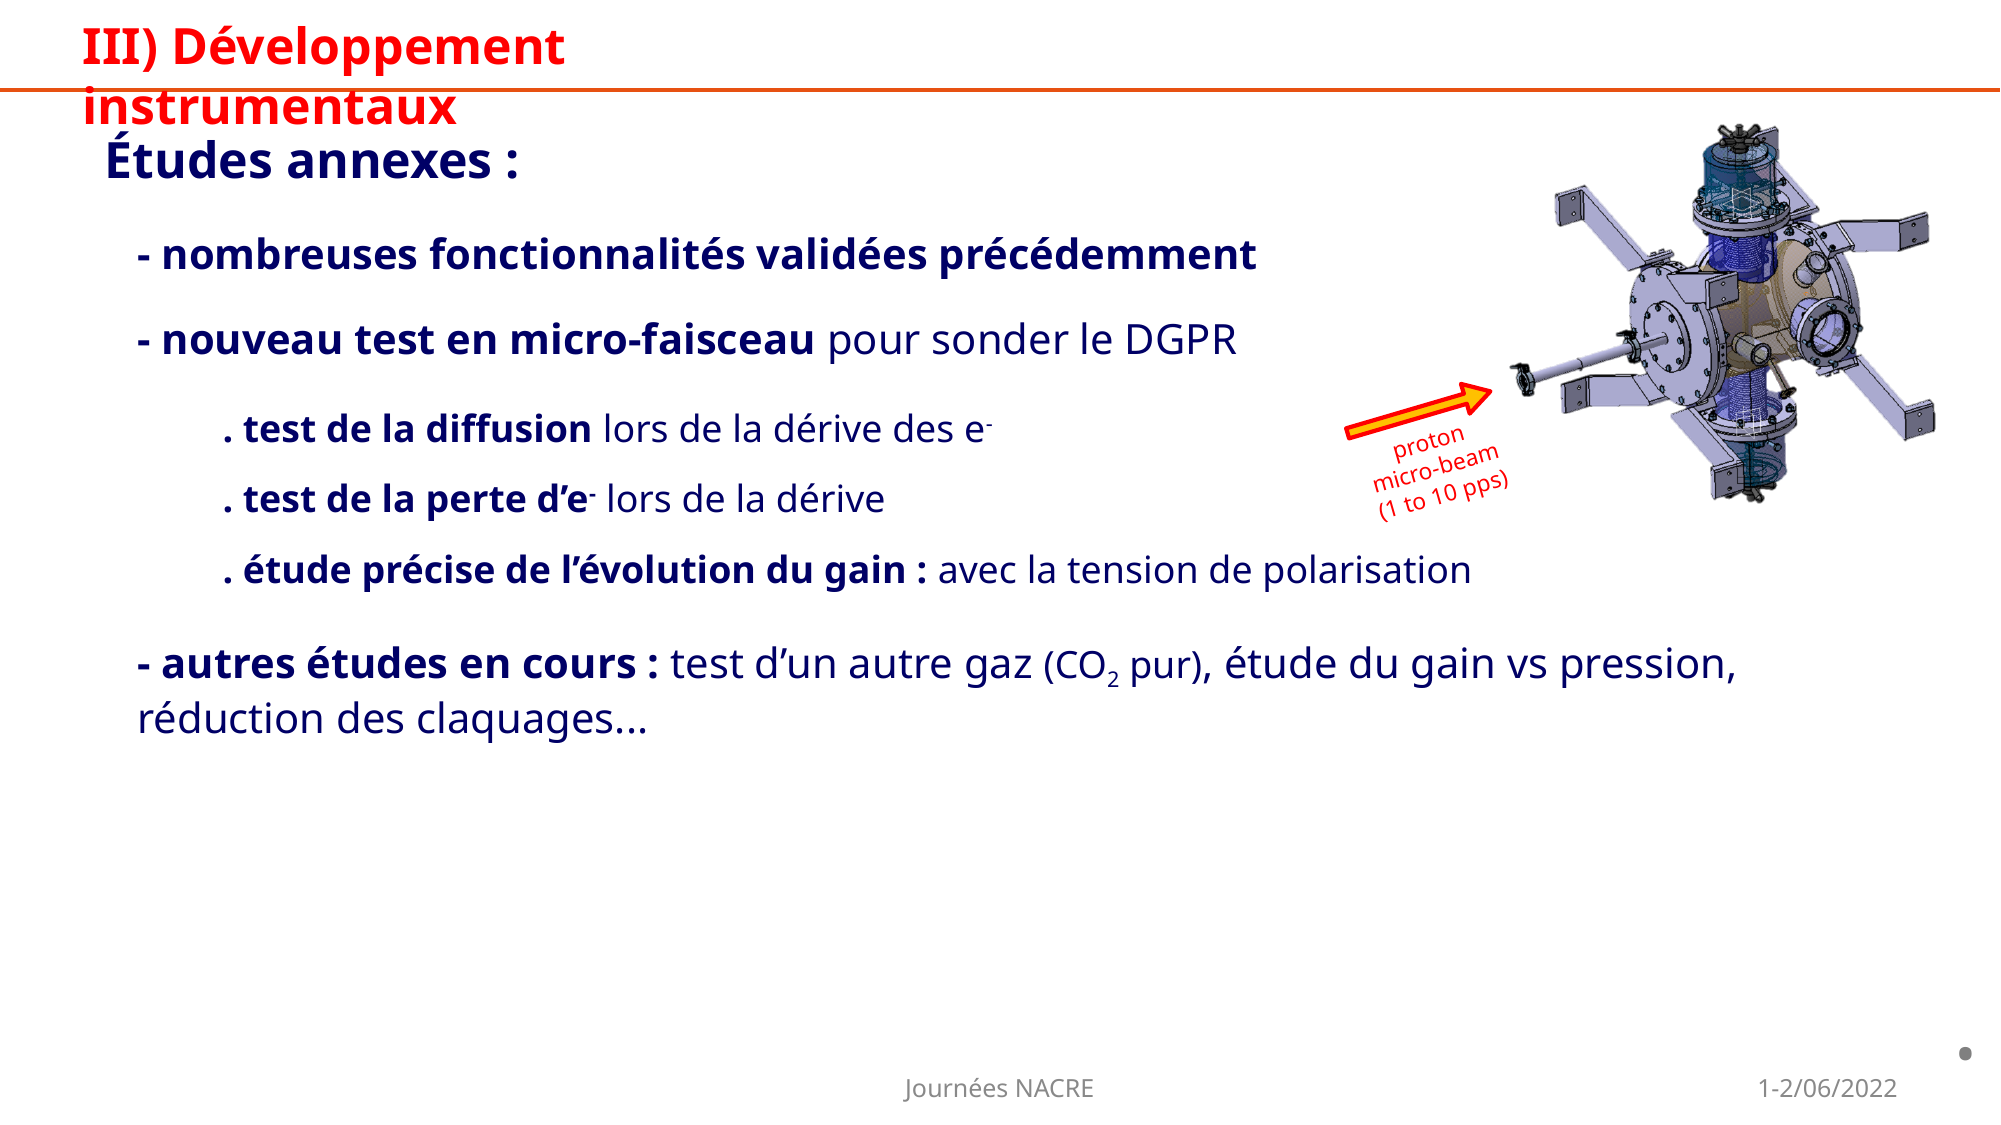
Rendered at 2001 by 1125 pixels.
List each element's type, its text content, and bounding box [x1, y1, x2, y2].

text_box - nouveau test en micro-faisceau pour sonder le DGPR [122, 305, 1296, 371]
text_box . [1938, 952, 1995, 1087]
text_box - autres études en cours : test d’un autre gaz (CO2 pur), étude du gain vs pression, réduction des claquages... [122, 629, 1816, 750]
text_box Études annexes : [90, 121, 728, 197]
text_box - nombreuses fonctionnalités validées précédemment [122, 220, 1296, 286]
text_box . test de la diffusion lors de la dérive des e- [207, 397, 1107, 458]
text_box . étude précise de l’évolution du gain : avec la tension de polarisation [207, 538, 1500, 599]
text_box III) Développement instrumentaux [67, 7, 953, 142]
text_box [1339, 115, 1962, 537]
text_box . test de la perte d’e- lors de la dérive [207, 467, 989, 528]
